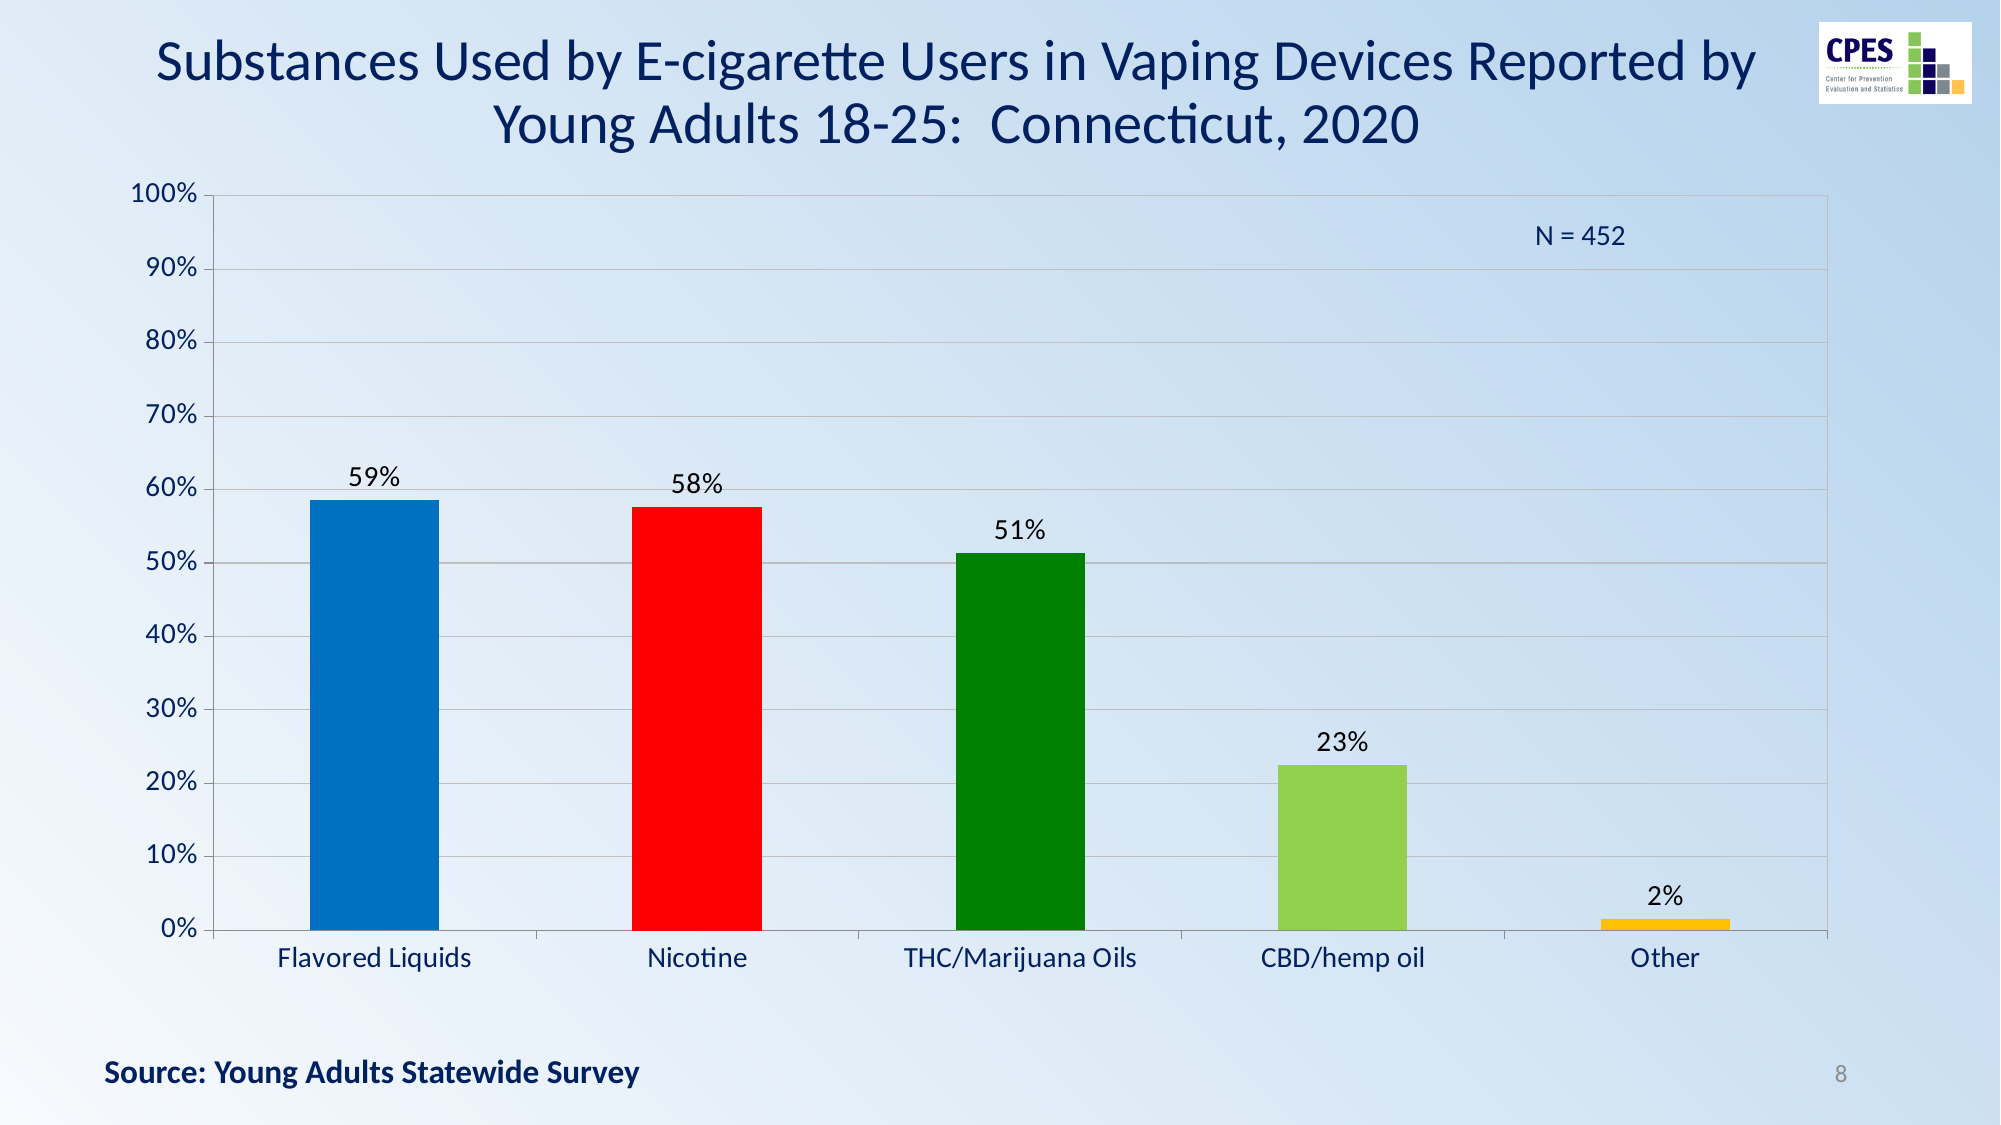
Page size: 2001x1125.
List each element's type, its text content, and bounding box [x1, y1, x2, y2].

slide_number 8 [1412, 1042, 1863, 1103]
text_box Substances Used by E-cigarette Users in Vaping Devices Reported by Young Adults 18-25: Connecticut, 2020 [94, 22, 1820, 155]
picture [1819, 22, 1972, 104]
chart [94, 164, 1863, 992]
text_box Source: Young Adults Statewide Survey [89, 1042, 863, 1098]
